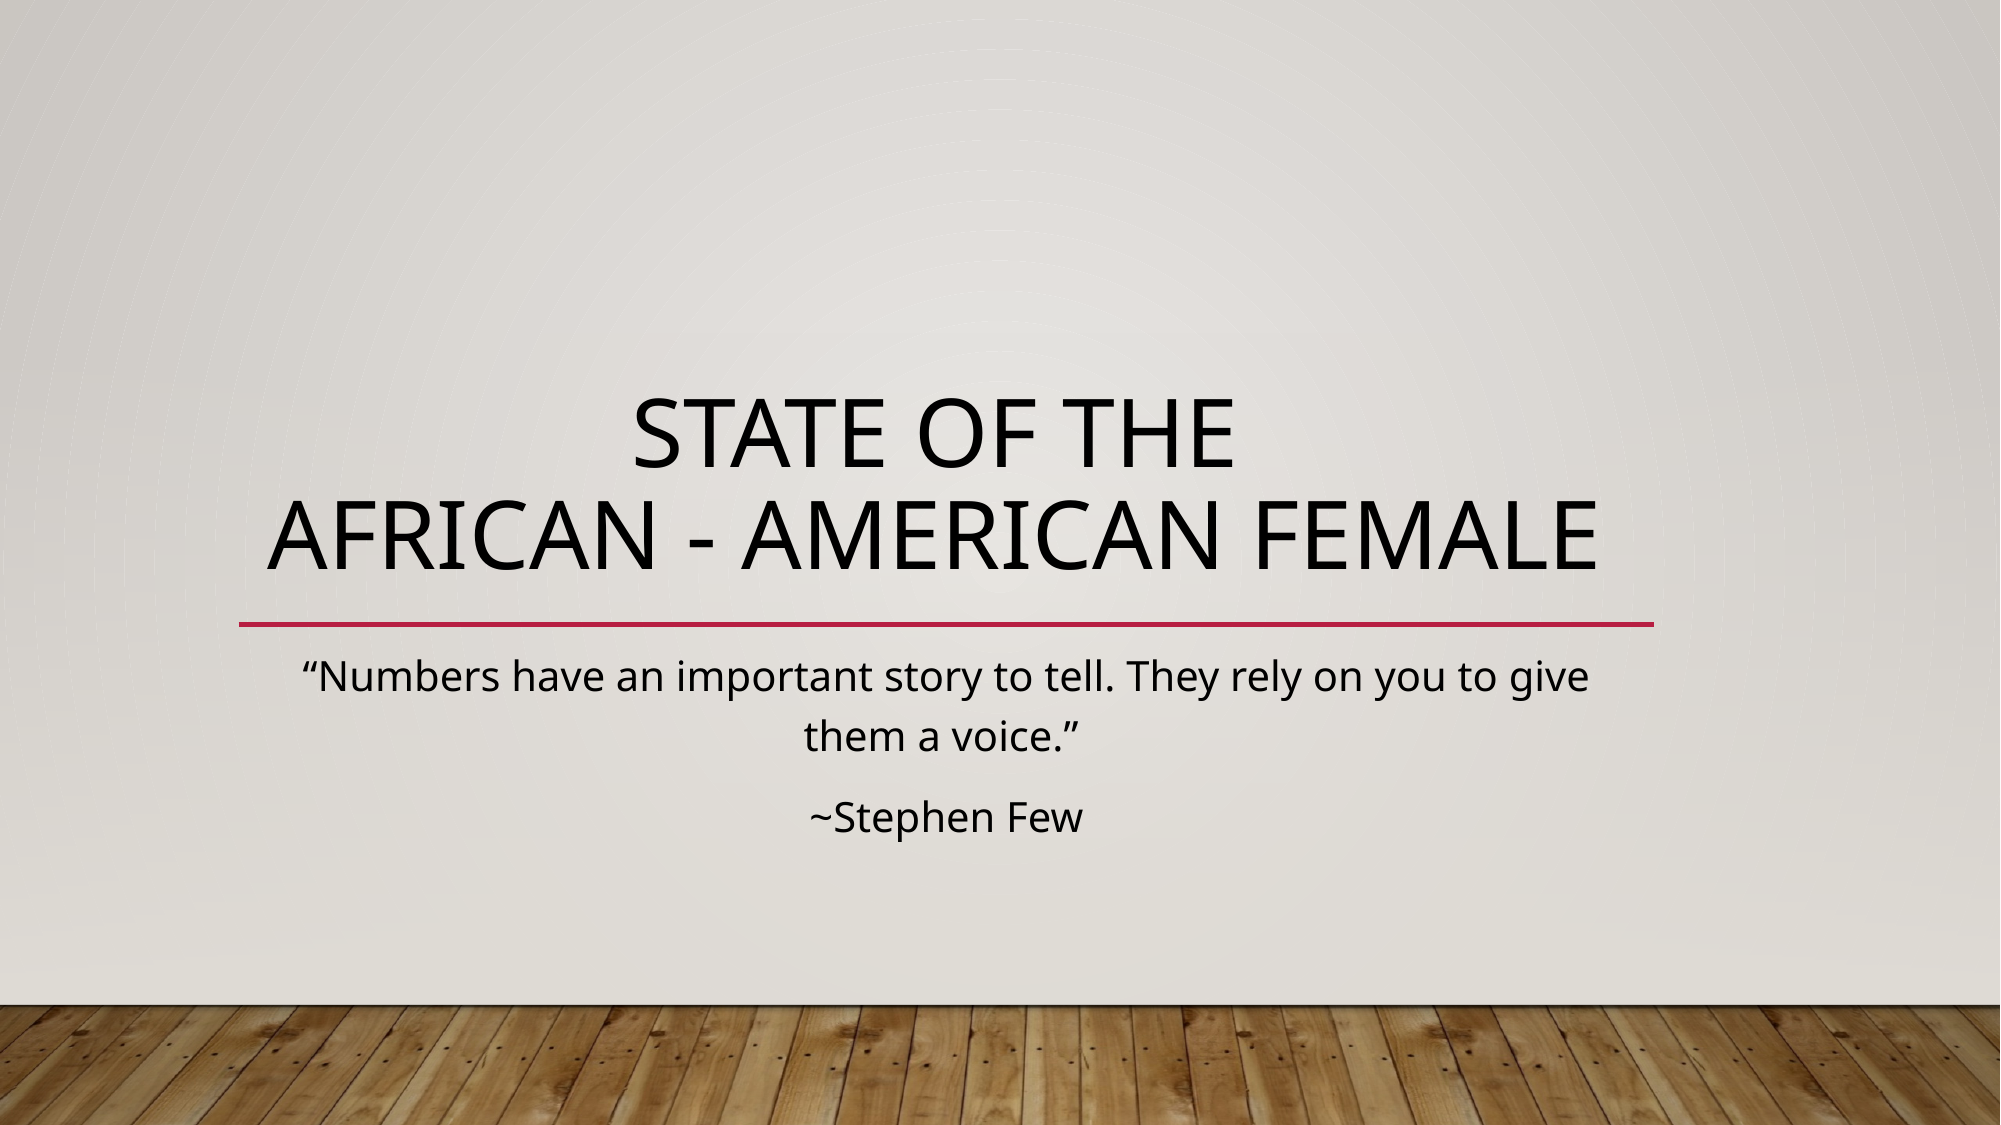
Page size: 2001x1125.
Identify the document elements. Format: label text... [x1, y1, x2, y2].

title State of the African - American Female [238, 288, 1657, 598]
list “Numbers have an important story to tell. They rely on you to give them a voice.” ~Stephen Few [238, 624, 1655, 858]
picture [0, 1005, 2000, 1125]
